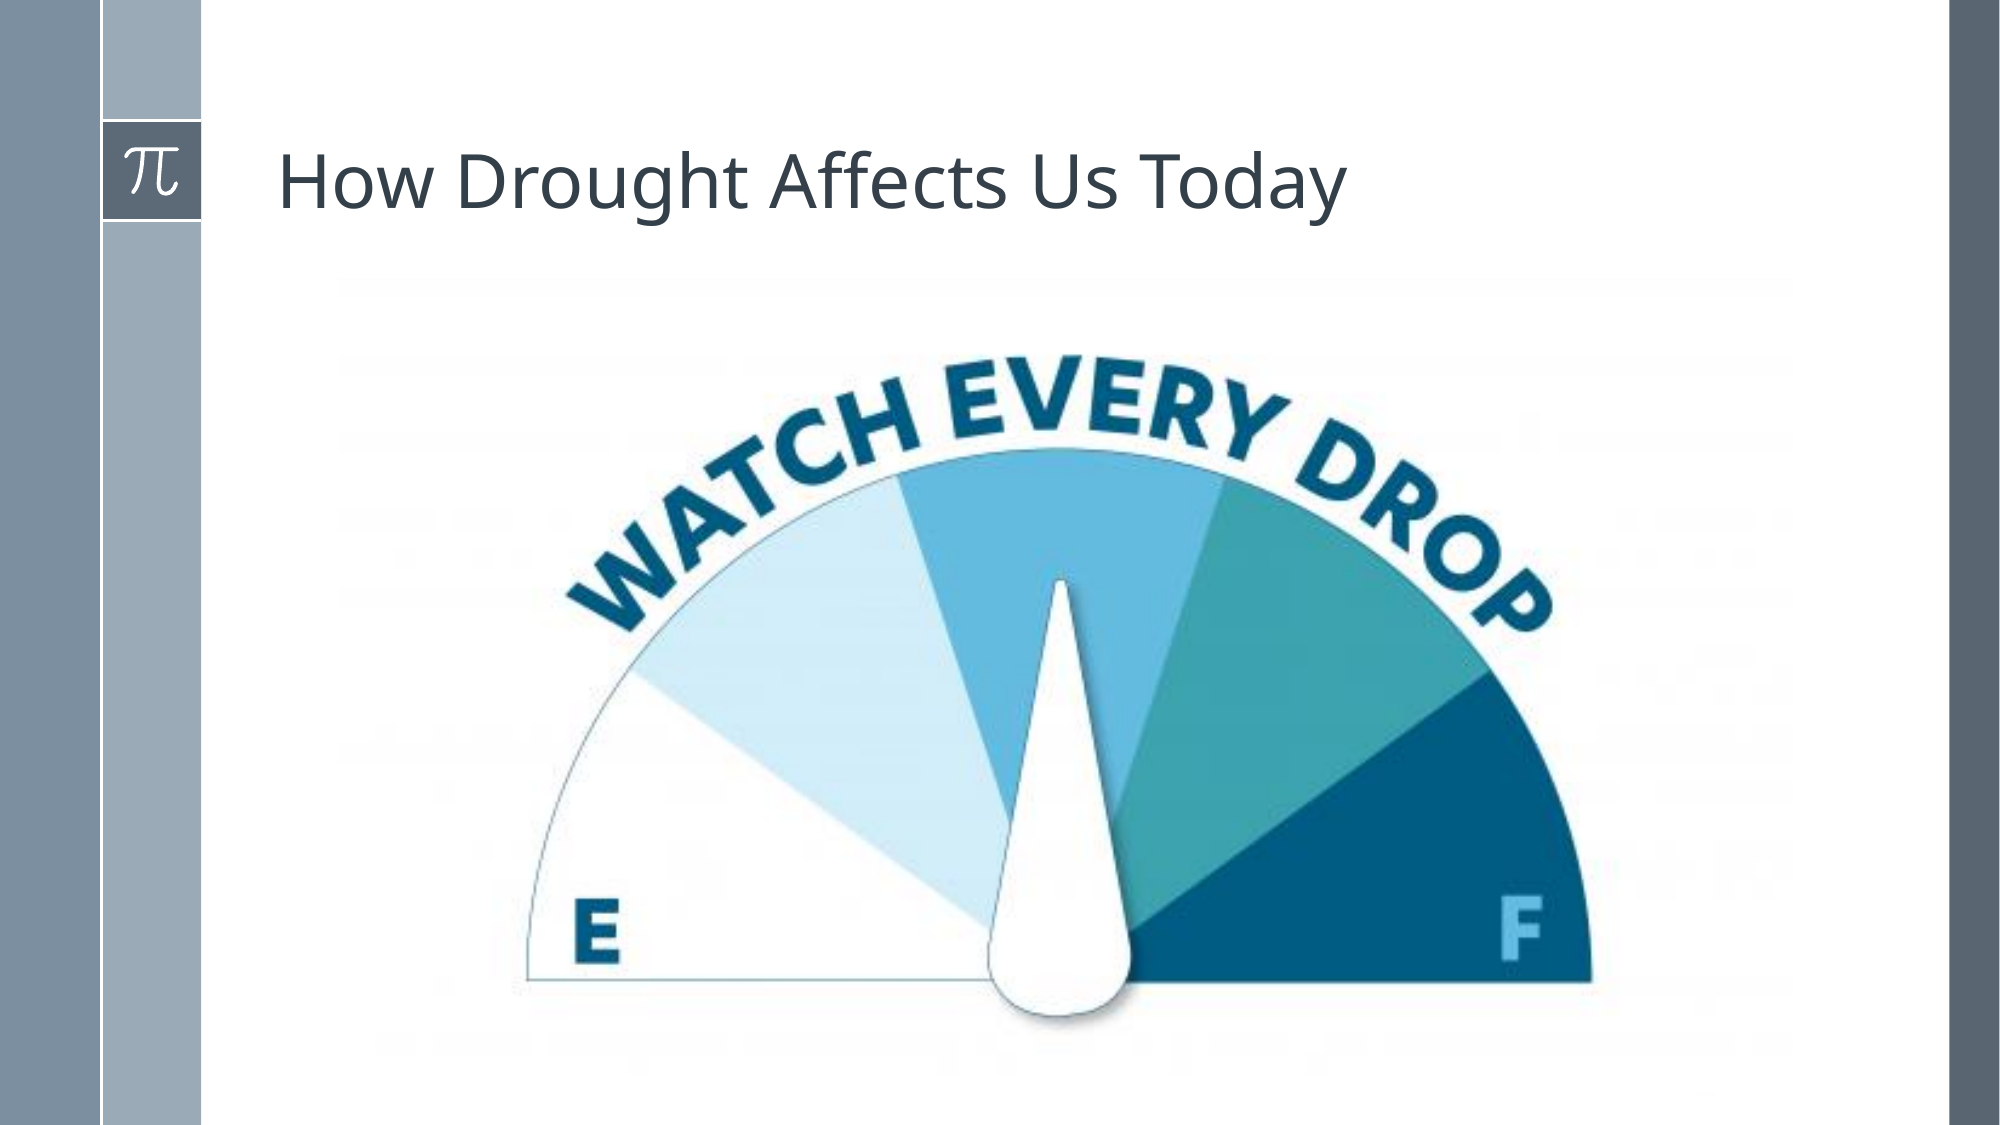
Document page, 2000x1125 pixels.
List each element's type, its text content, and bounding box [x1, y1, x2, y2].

picture [338, 278, 1793, 1096]
title How Drought Affects Us Today [261, 29, 1867, 233]
